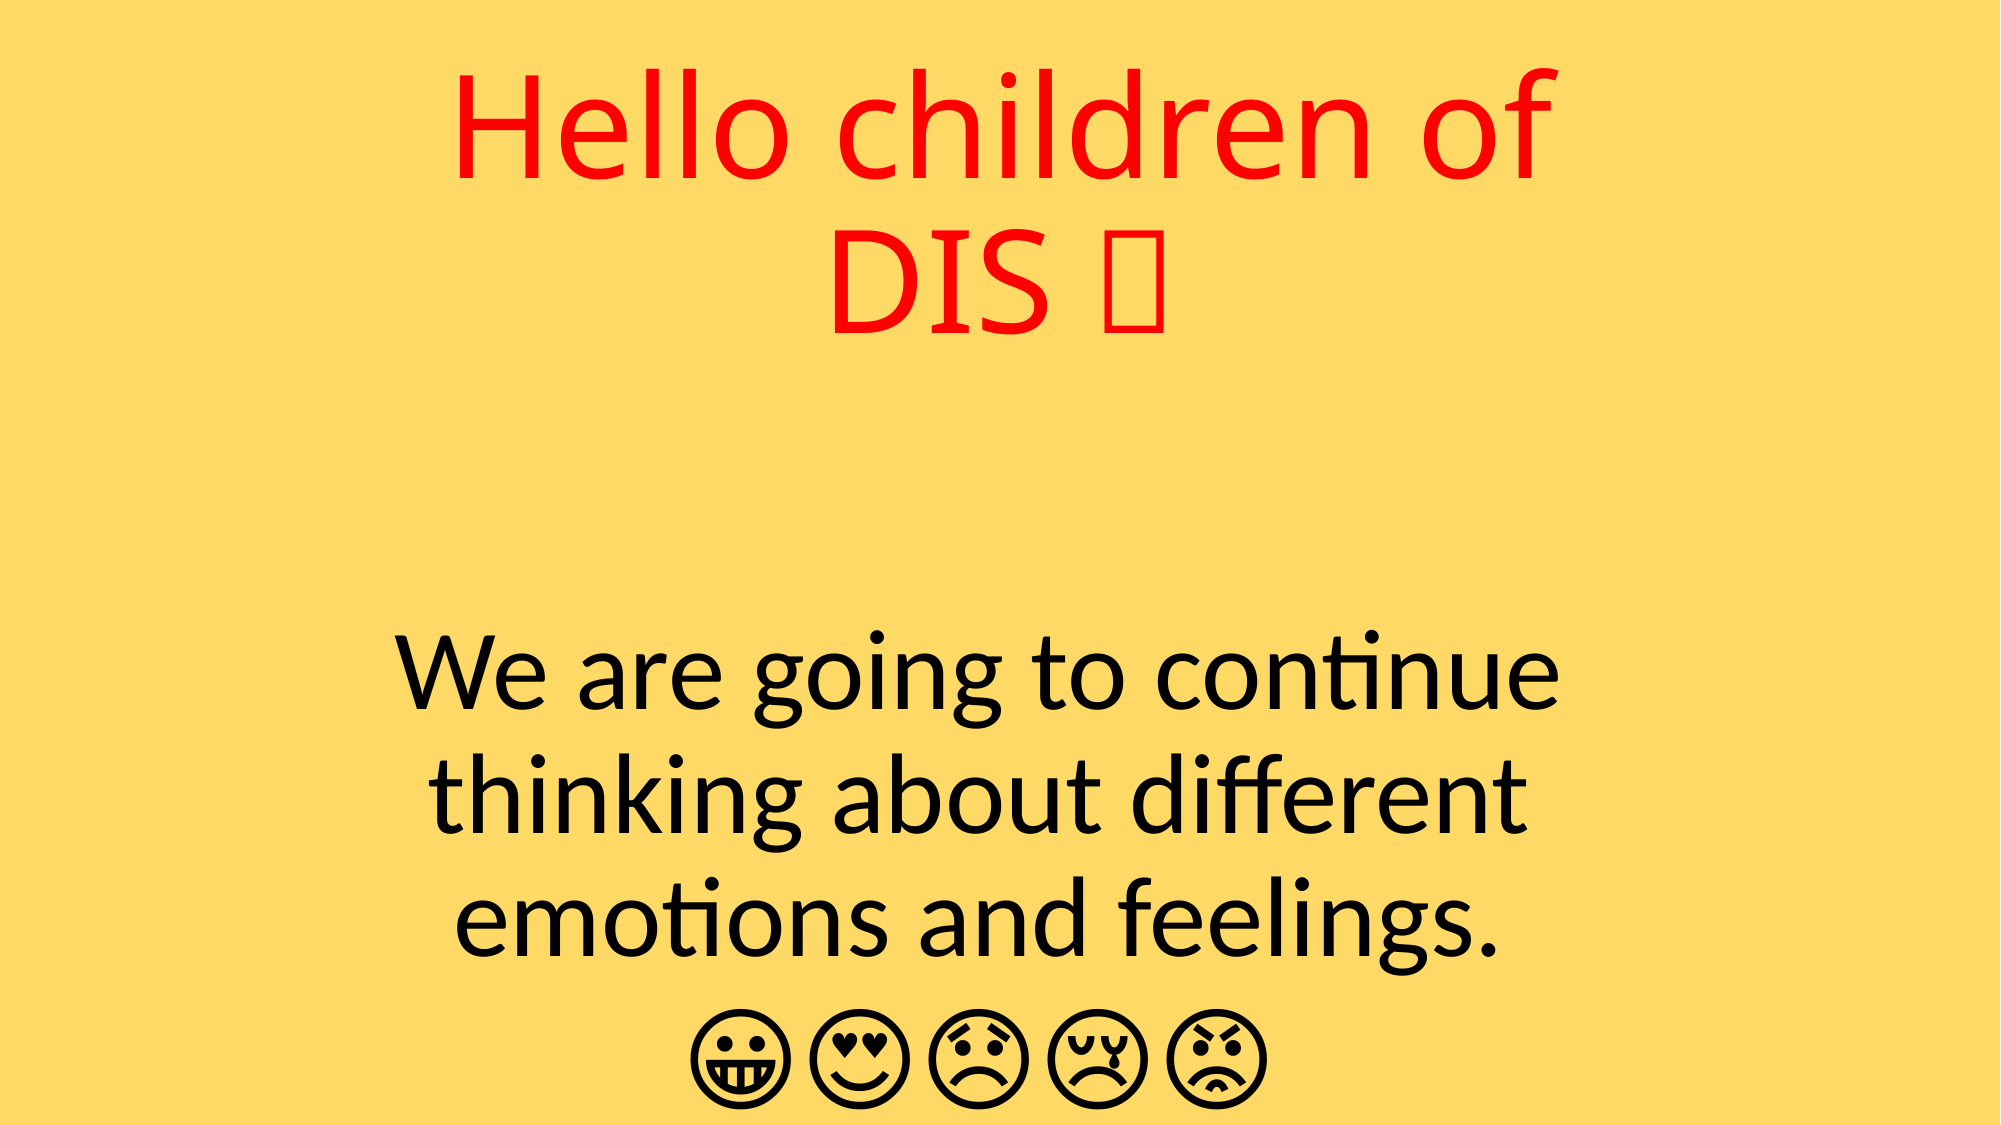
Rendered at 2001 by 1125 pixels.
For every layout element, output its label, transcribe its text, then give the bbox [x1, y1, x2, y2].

title Hello children of DIS 👋 [249, 0, 1750, 373]
subtitle We are going to continue thinking about different emotions and feelings. 😀😍😞😢😡 [229, 603, 1730, 875]
